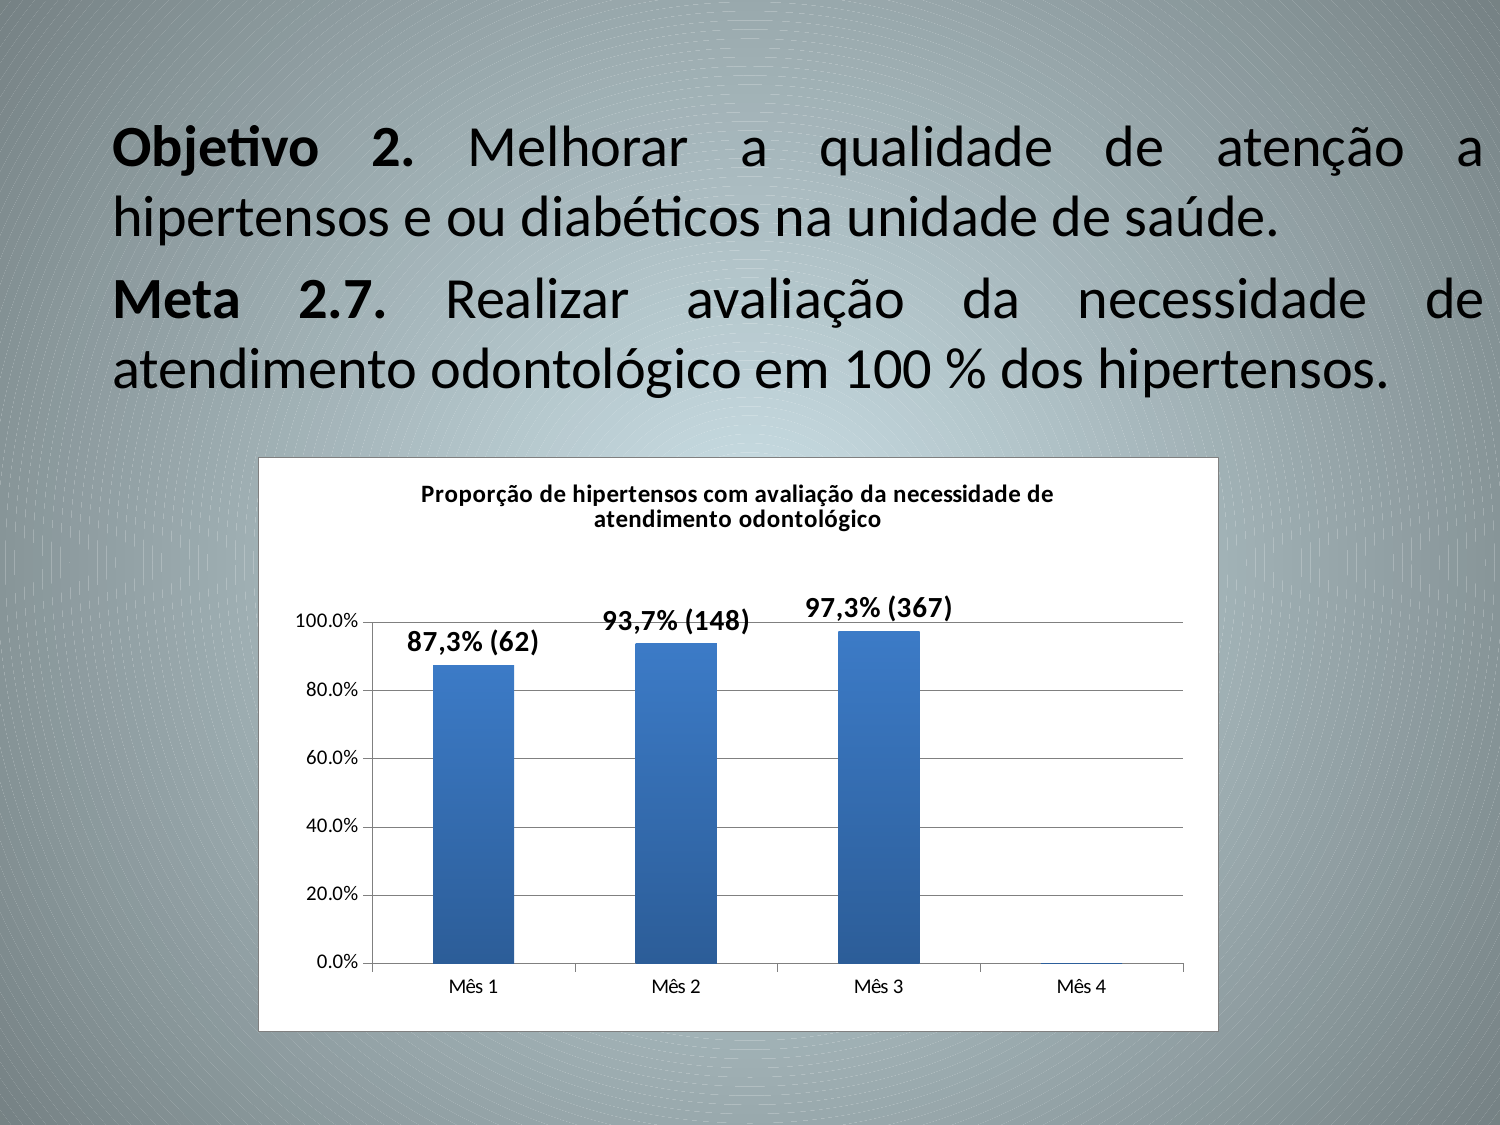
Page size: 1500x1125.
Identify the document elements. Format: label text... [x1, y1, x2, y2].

chart [257, 456, 1219, 1032]
list Objetivo 2. Melhorar a qualidade de atenção a hipertensos e ou diabéticos na unidade de saúde. Meta 2.7. Realizar avaliação da necessidade de atendimento odontológico em 100 % dos hipertensos. [41, 19, 1500, 1125]
